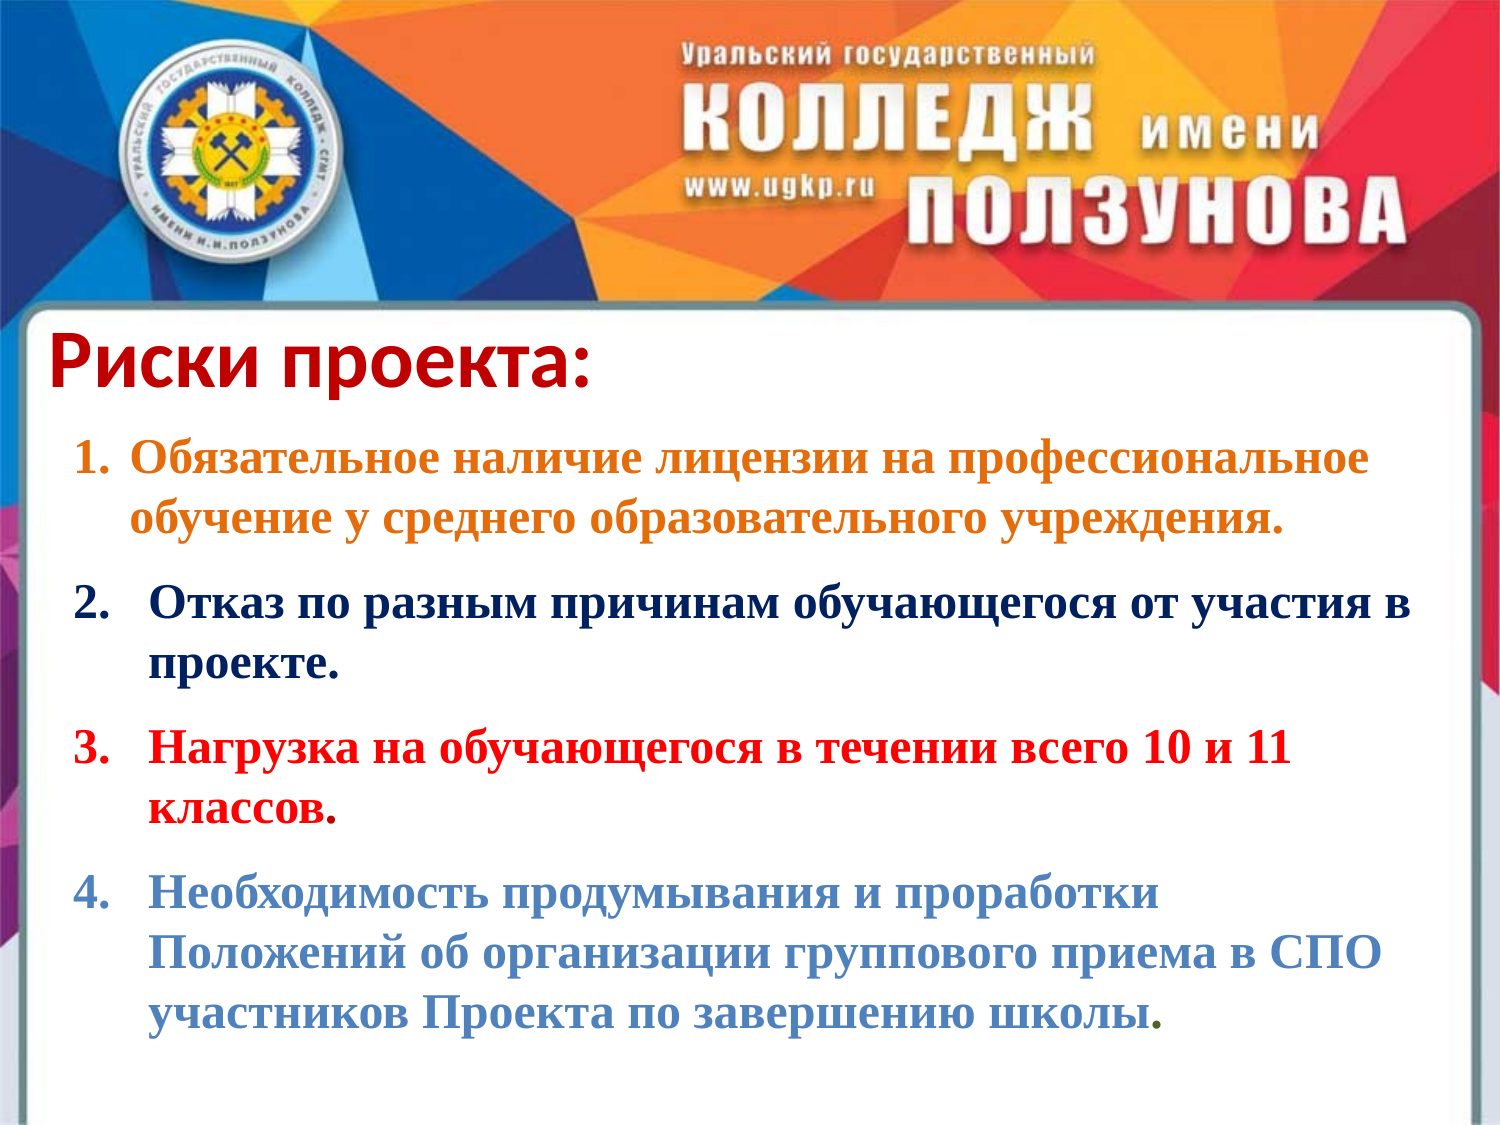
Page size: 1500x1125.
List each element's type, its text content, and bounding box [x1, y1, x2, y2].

text_box Обязательное наличие лицензии на профессиональное обучение у среднего образовательного учреждения. Отказ по разным причинам обучающегося от участия в проекте. Нагрузка на обучающегося в течении всего 10 и 11 классов. Необходимость продумывания и проработки Положений об организации группового приема в СПО участников Проекта по завершению школы. [58, 416, 1427, 1047]
picture [0, 0, 1500, 1125]
subtitle Риски проекта: [33, 308, 1427, 404]
